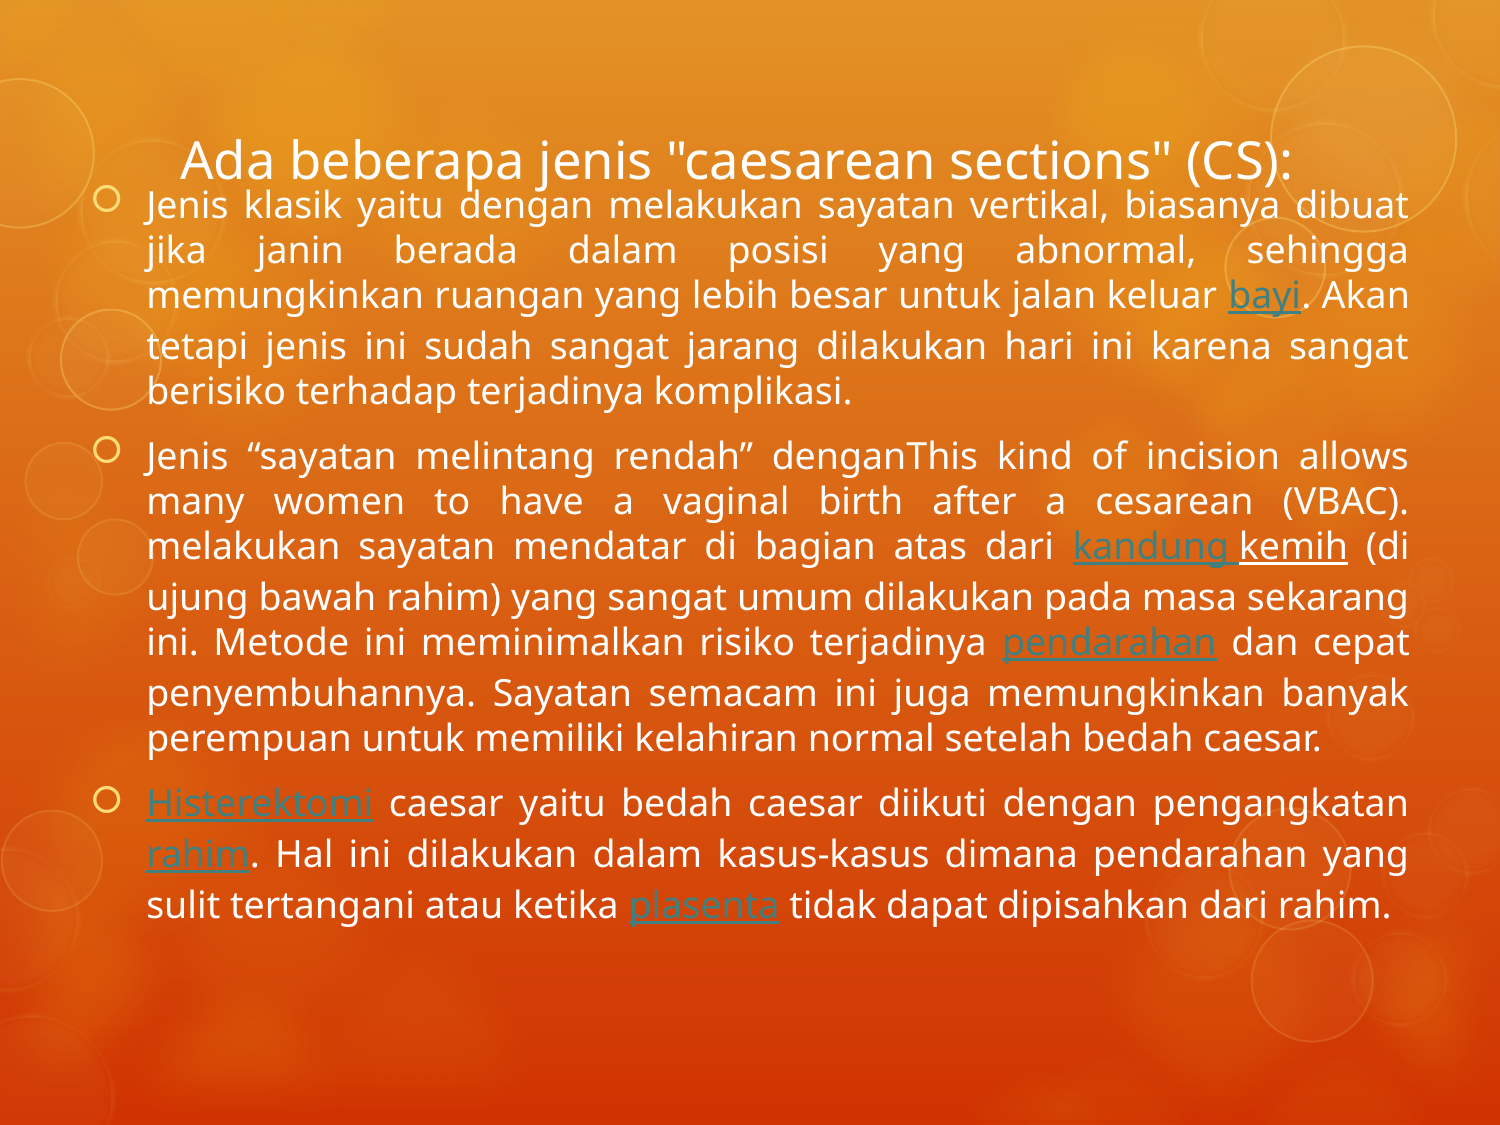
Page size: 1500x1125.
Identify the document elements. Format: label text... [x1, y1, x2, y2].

list Jenis klasik yaitu dengan melakukan sayatan vertikal, biasanya dibuat jika janin berada dalam posisi yang abnormal, sehingga memungkinkan ruangan yang lebih besar untuk jalan keluar bayi. Akan tetapi jenis ini sudah sangat jarang dilakukan hari ini karena sangat berisiko terhadap terjadinya komplikasi. Jenis “sayatan melintang rendah” denganThis kind of incision allows many women to have a vaginal birth after a cesarean (VBAC). melakukan sayatan mendatar di bagian atas dari kandung kemih (di ujung bawah rahim) yang sangat umum dilakukan pada masa sekarang ini. Metode ini meminimalkan risiko terjadinya pendarahan dan cepat penyembuhannya. Sayatan semacam ini juga memungkinkan banyak perempuan untuk memiliki kelahiran normal setelah bedah caesar. Histerektomi caesar yaitu bedah caesar diikuti dengan pengangkatan rahim. Hal ini dilakukan dalam kasus-kasus dimana pendarahan yang sulit tertangani atau ketika plasenta tidak dapat dipisahkan dari rahim. [75, 172, 1425, 1005]
title Ada beberapa jenis "caesarean sections" (CS): [165, 110, 1335, 172]
